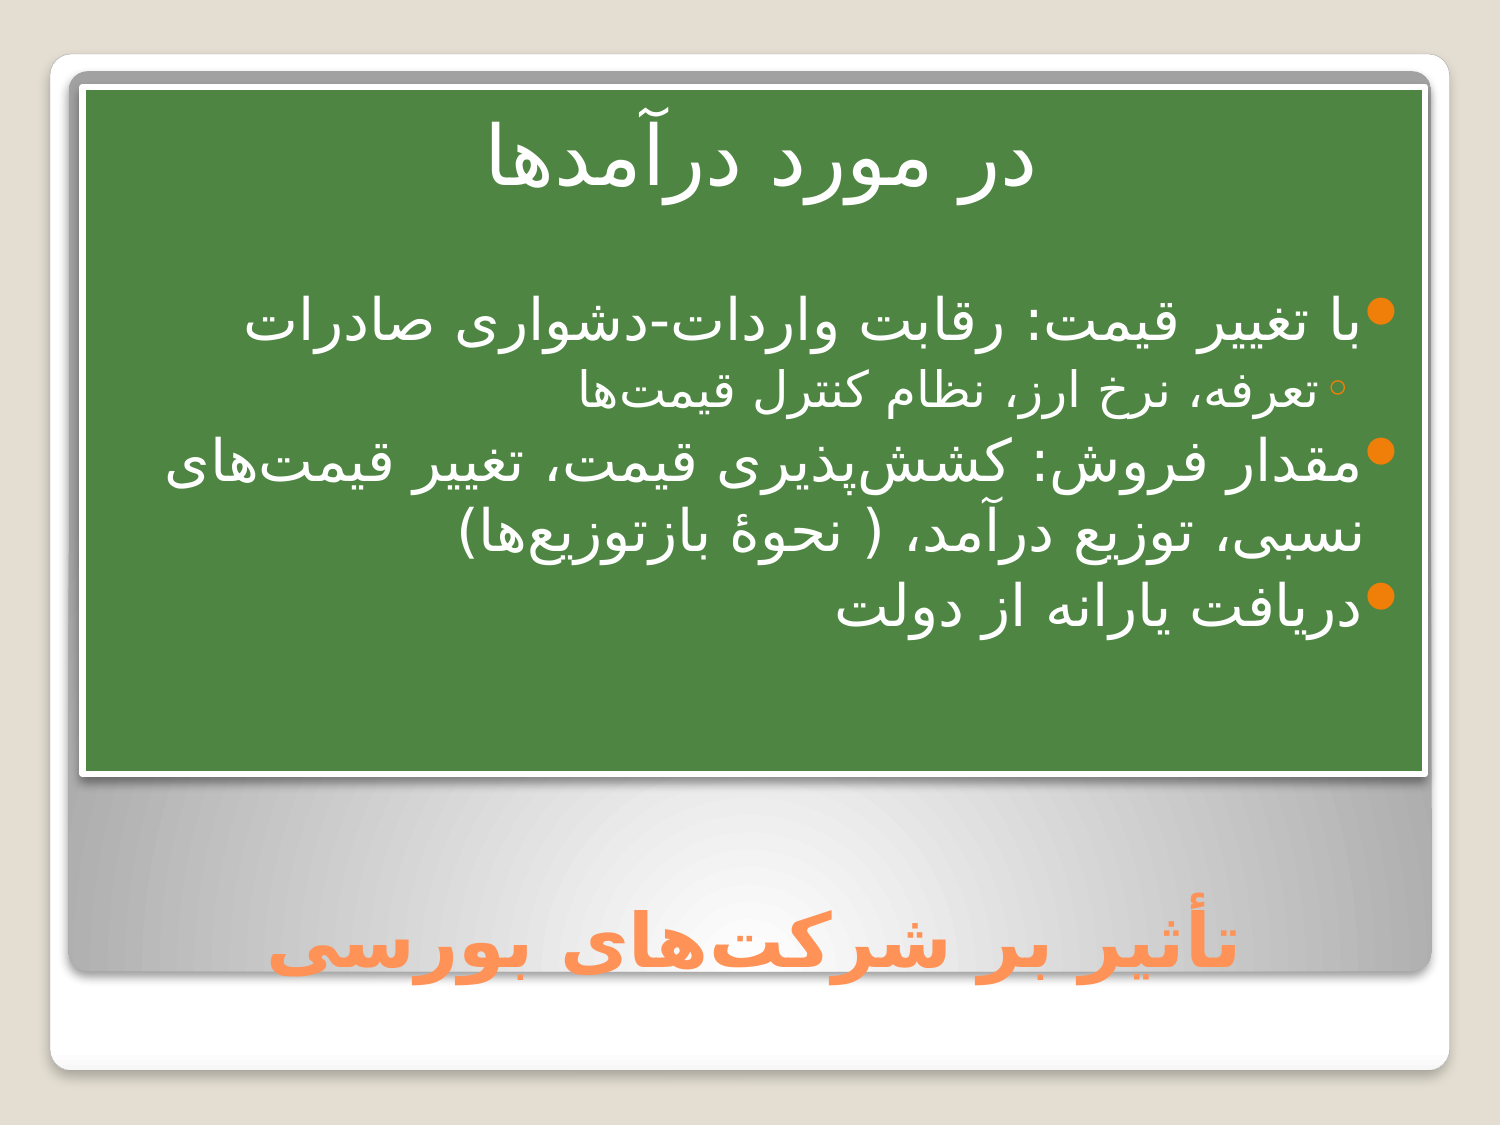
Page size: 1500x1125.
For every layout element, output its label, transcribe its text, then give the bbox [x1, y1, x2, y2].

title تأثیر بر شرکت‌های بورسی [82, 817, 1425, 990]
list در مورد درآمدها با تغییر قیمت: رقابت واردات-دشواری صادرات تعرفه، نرخ ارز، نظام کنترل قیمت‌ها مقدار فروش: کشش‌پذیری قیمت، تغییر قیمت‌های نسبی، توزیع درآمد، ( نحوۀ بازتوزیع‌ها) دریافت یارانه از دولت [79, 84, 1428, 777]
